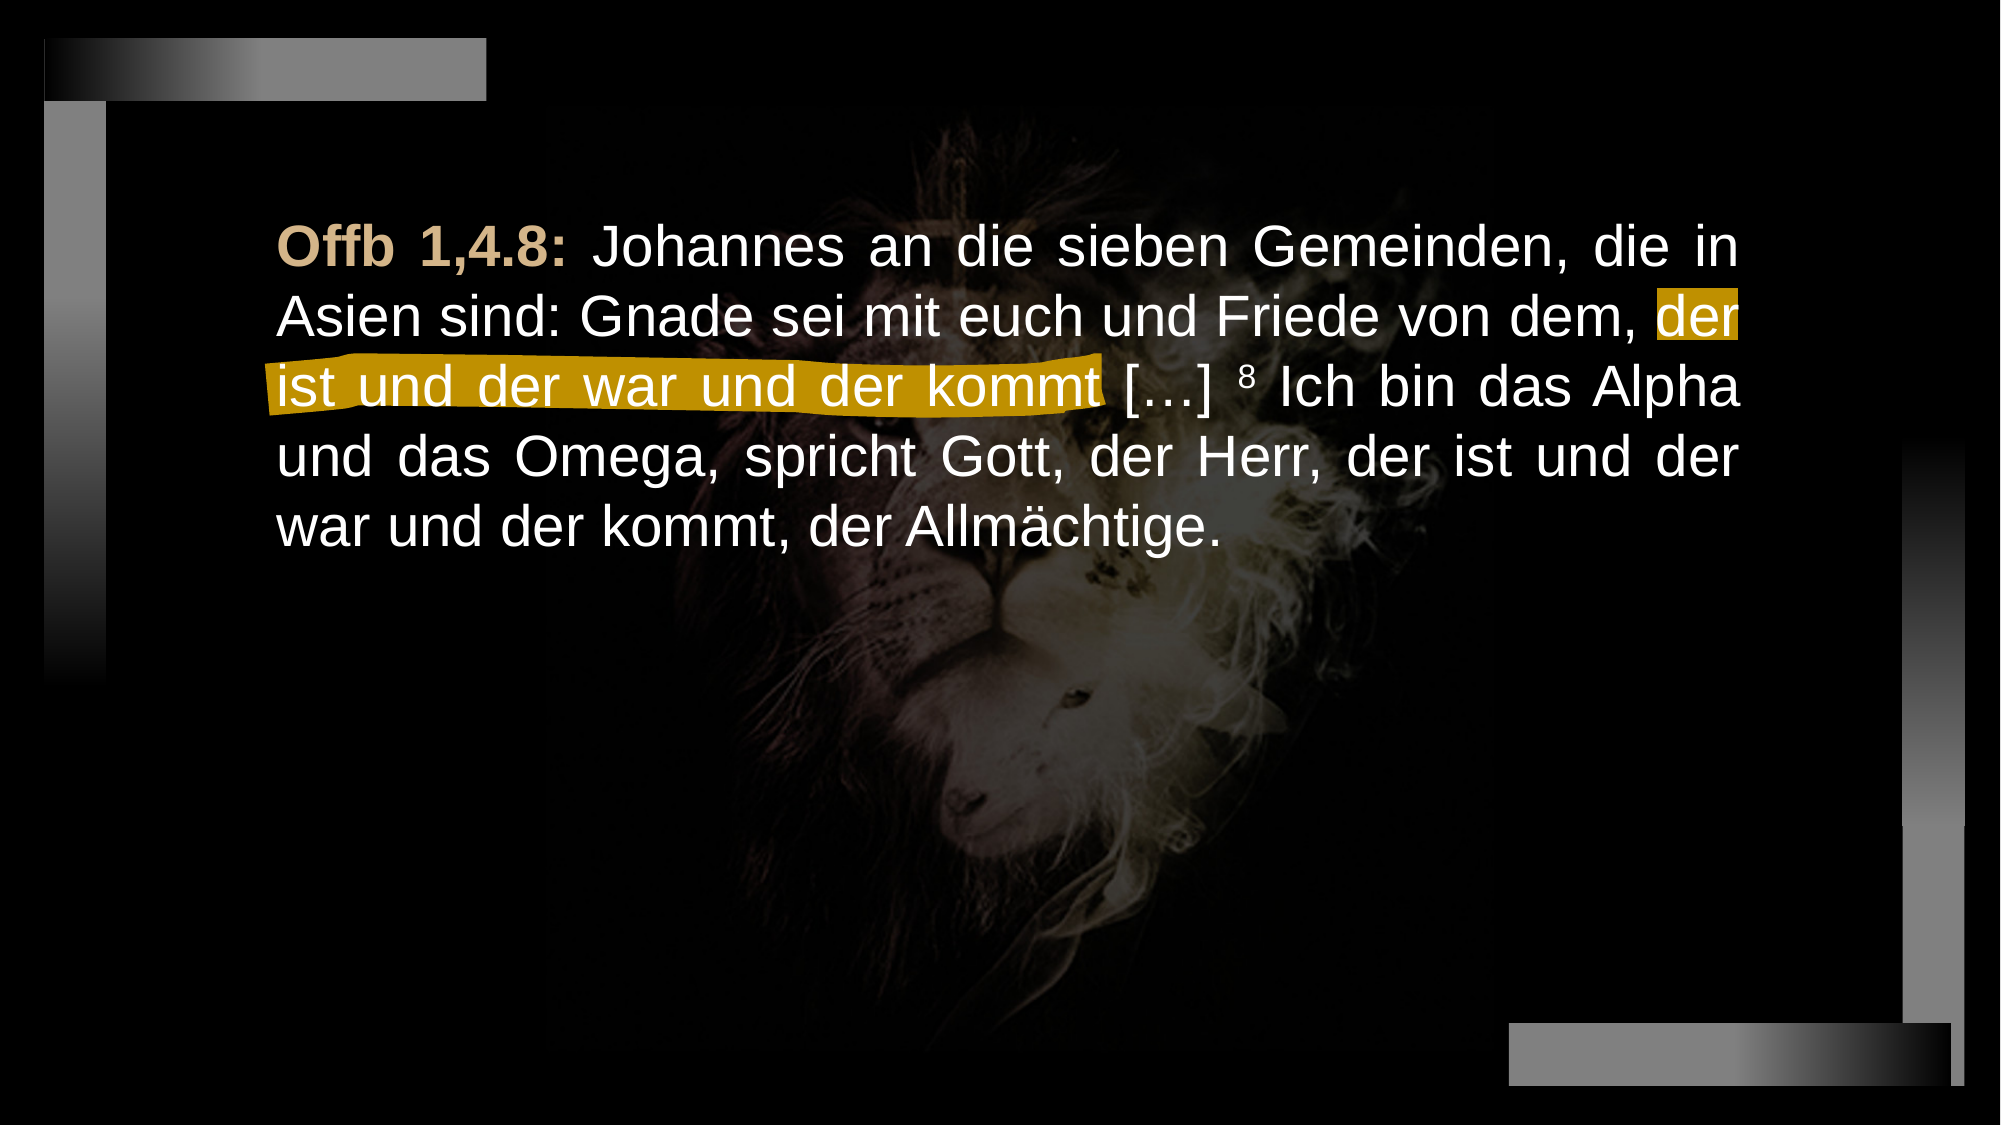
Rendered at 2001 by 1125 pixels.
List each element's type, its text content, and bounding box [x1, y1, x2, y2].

text_box [1902, 437, 1965, 1086]
picture [0, 0, 2001, 1125]
text_box [43, 38, 487, 102]
text_box [1508, 1023, 1952, 1086]
text_box [43, 102, 107, 687]
text_box Offb 1,4.8: Johannes an die sieben Gemeinden, die in Asien sind: Gnade sei mit euch und Friede von dem, der ist und der war und der kommt […] 8 Ich bin das Alpha und das Omega, spricht Gott, der Herr, der ist und der war und der kommt, der Allmächtige. [262, 200, 1757, 566]
